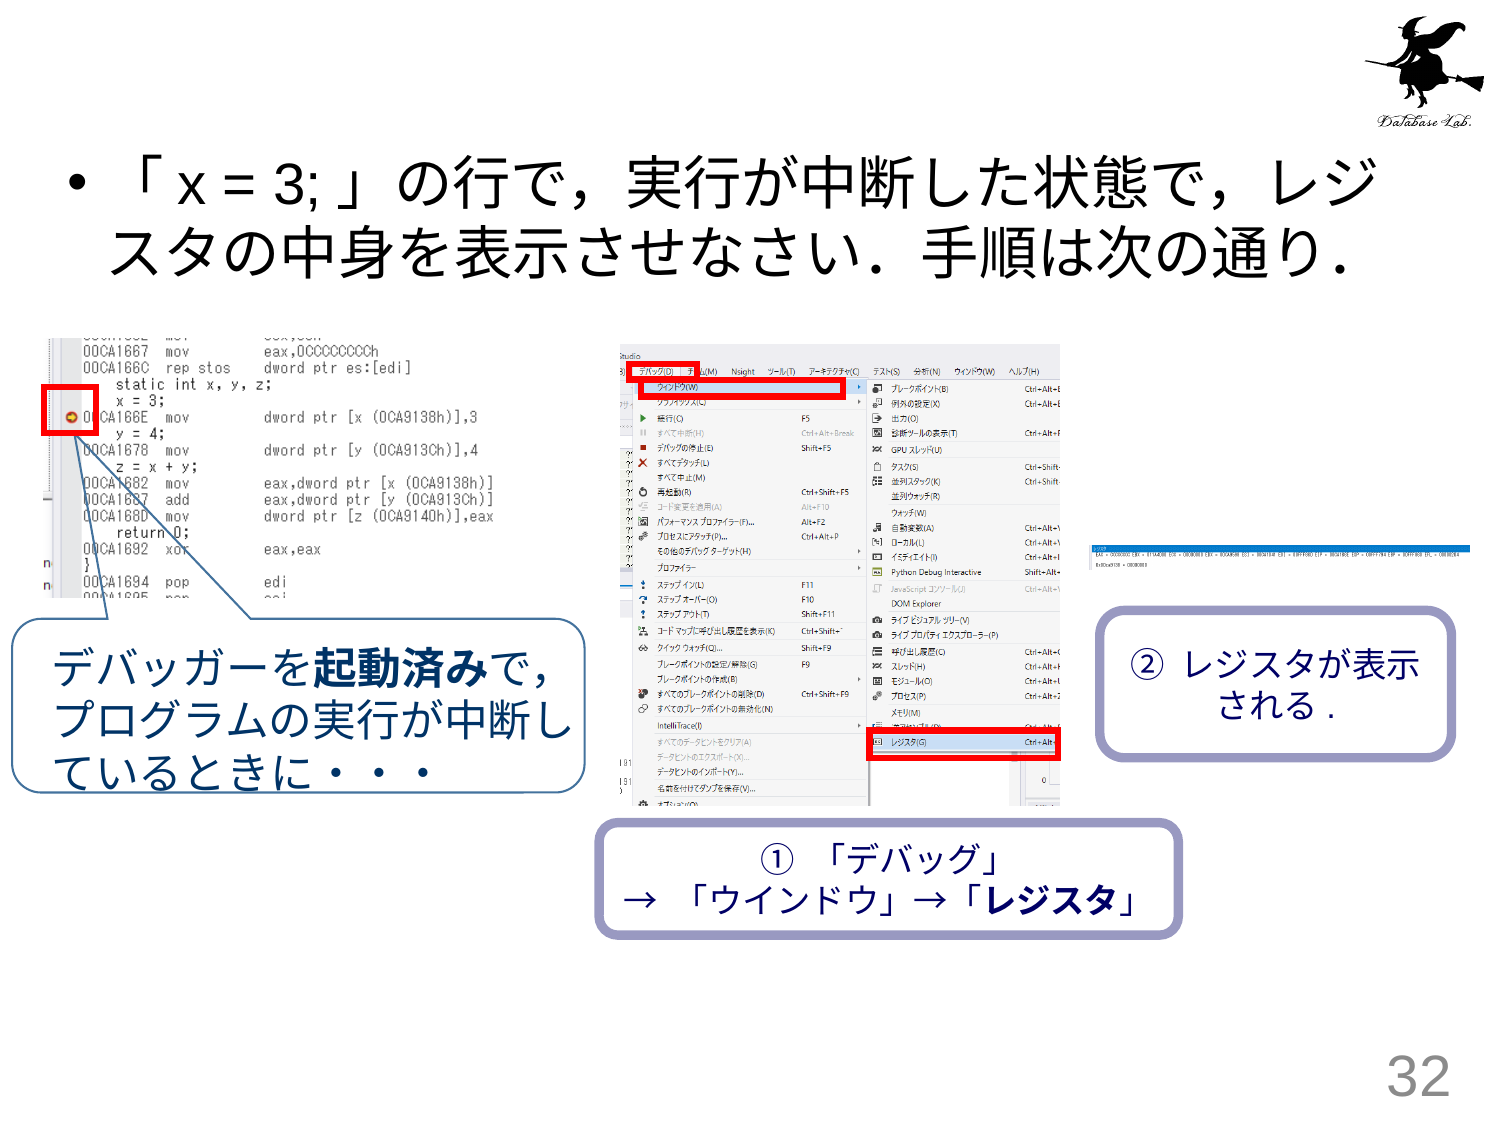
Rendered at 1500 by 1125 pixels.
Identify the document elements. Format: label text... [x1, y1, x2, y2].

text_box ① 「デバッグ」 → 「ウインドウ」→「レジスタ」 [598, 821, 1180, 937]
picture [43, 338, 514, 598]
slide_number 32 [1129, 1042, 1467, 1103]
picture [620, 344, 1060, 806]
picture [1089, 545, 1470, 570]
list 「x = 3;」の行で，実行が中断した状態で，レジスタの中身を表示させなさい．手順は次の通り． [52, 138, 1441, 1014]
text_box [11, 598, 582, 794]
text_box デバッガーを起動済みで， プログラムの実行が中断し ているときに・・・ [36, 633, 598, 808]
text_box ② レジスタが表示される. [1098, 609, 1453, 759]
picture [1362, 14, 1486, 130]
